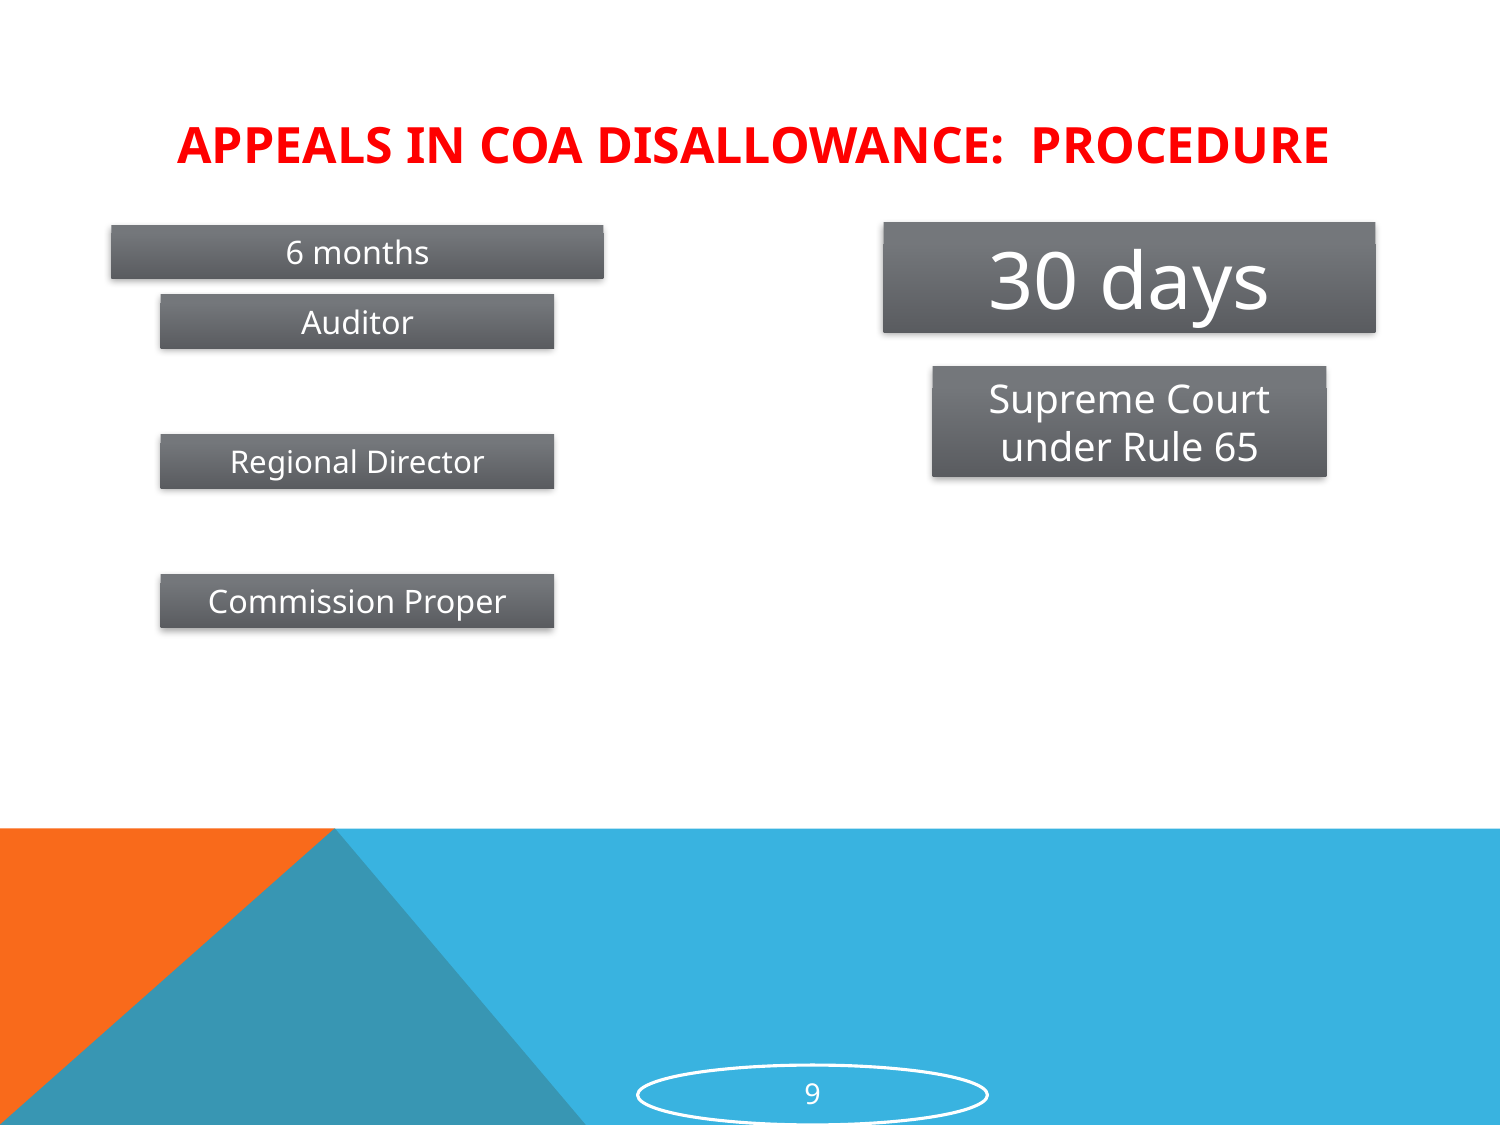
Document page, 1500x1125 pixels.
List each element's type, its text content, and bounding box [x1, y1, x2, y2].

slide_number 9 [636, 1063, 989, 1125]
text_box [821, 221, 1438, 766]
title Appeals in coa disallowance: procedure [162, 50, 1463, 238]
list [49, 224, 666, 768]
